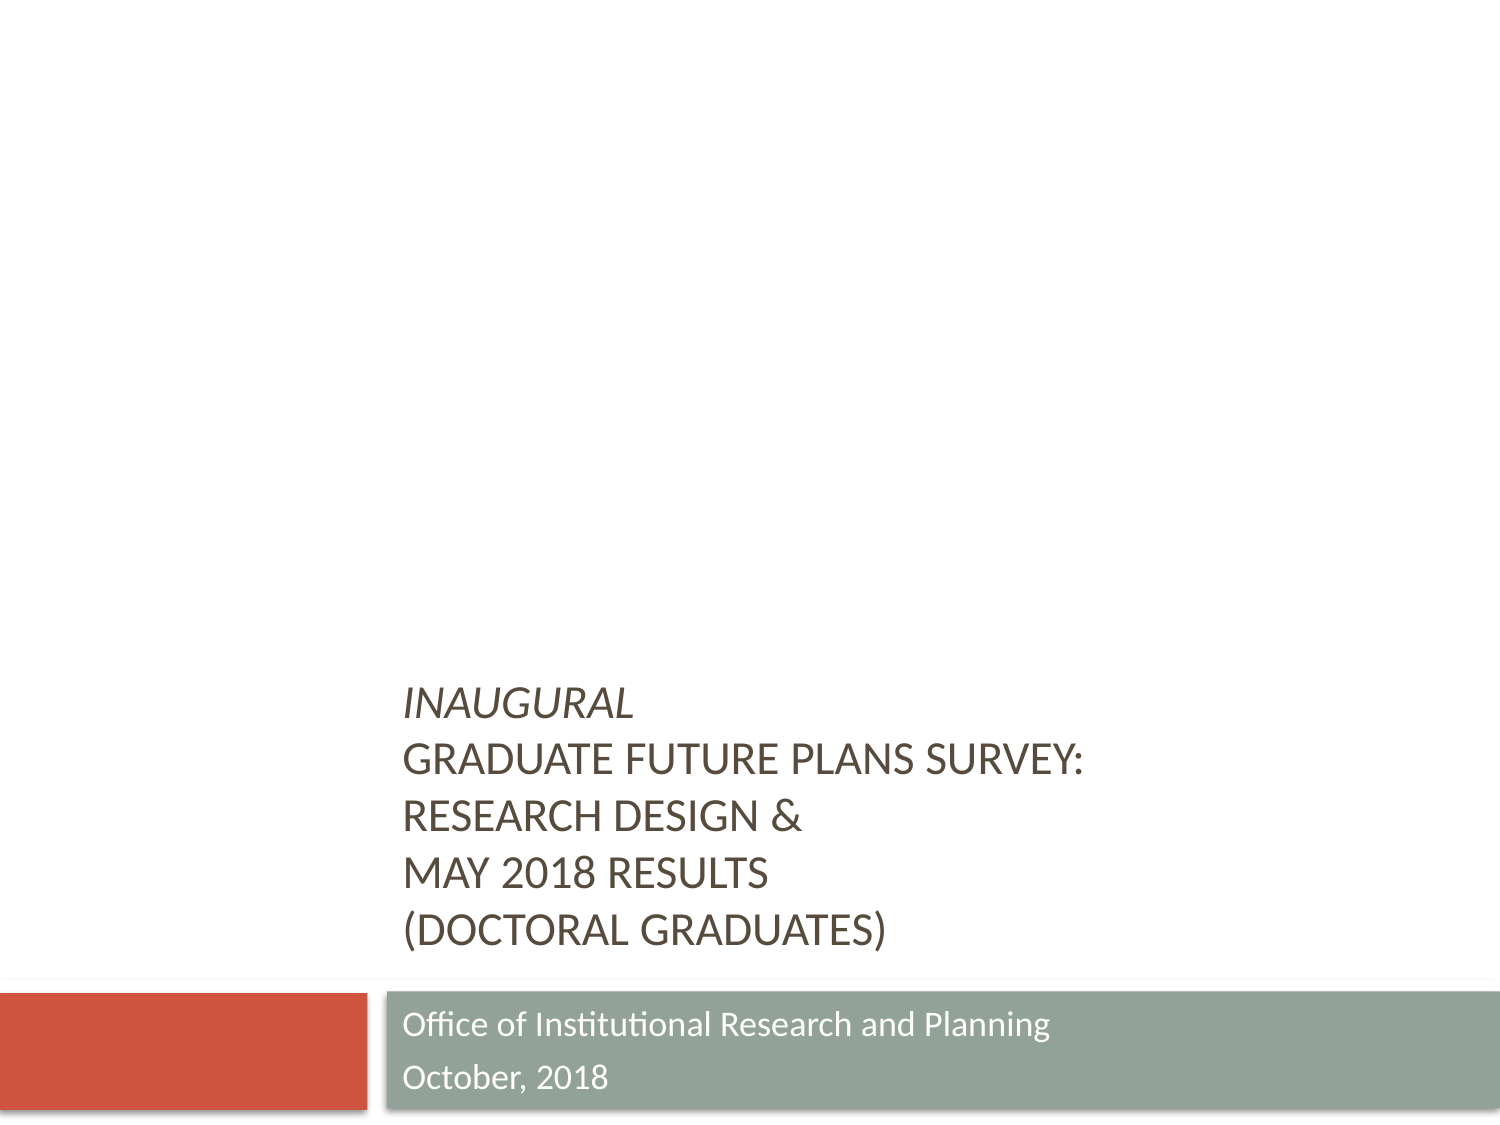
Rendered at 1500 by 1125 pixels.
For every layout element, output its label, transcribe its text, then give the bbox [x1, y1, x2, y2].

title INAUGURAL GRADUATE Future Plans Survey: Research design & May 2018 results (Doctoral graduates) [387, 662, 1450, 963]
subtitle Office of Institutional Research and Planning October, 2018 [387, 992, 1488, 1105]
